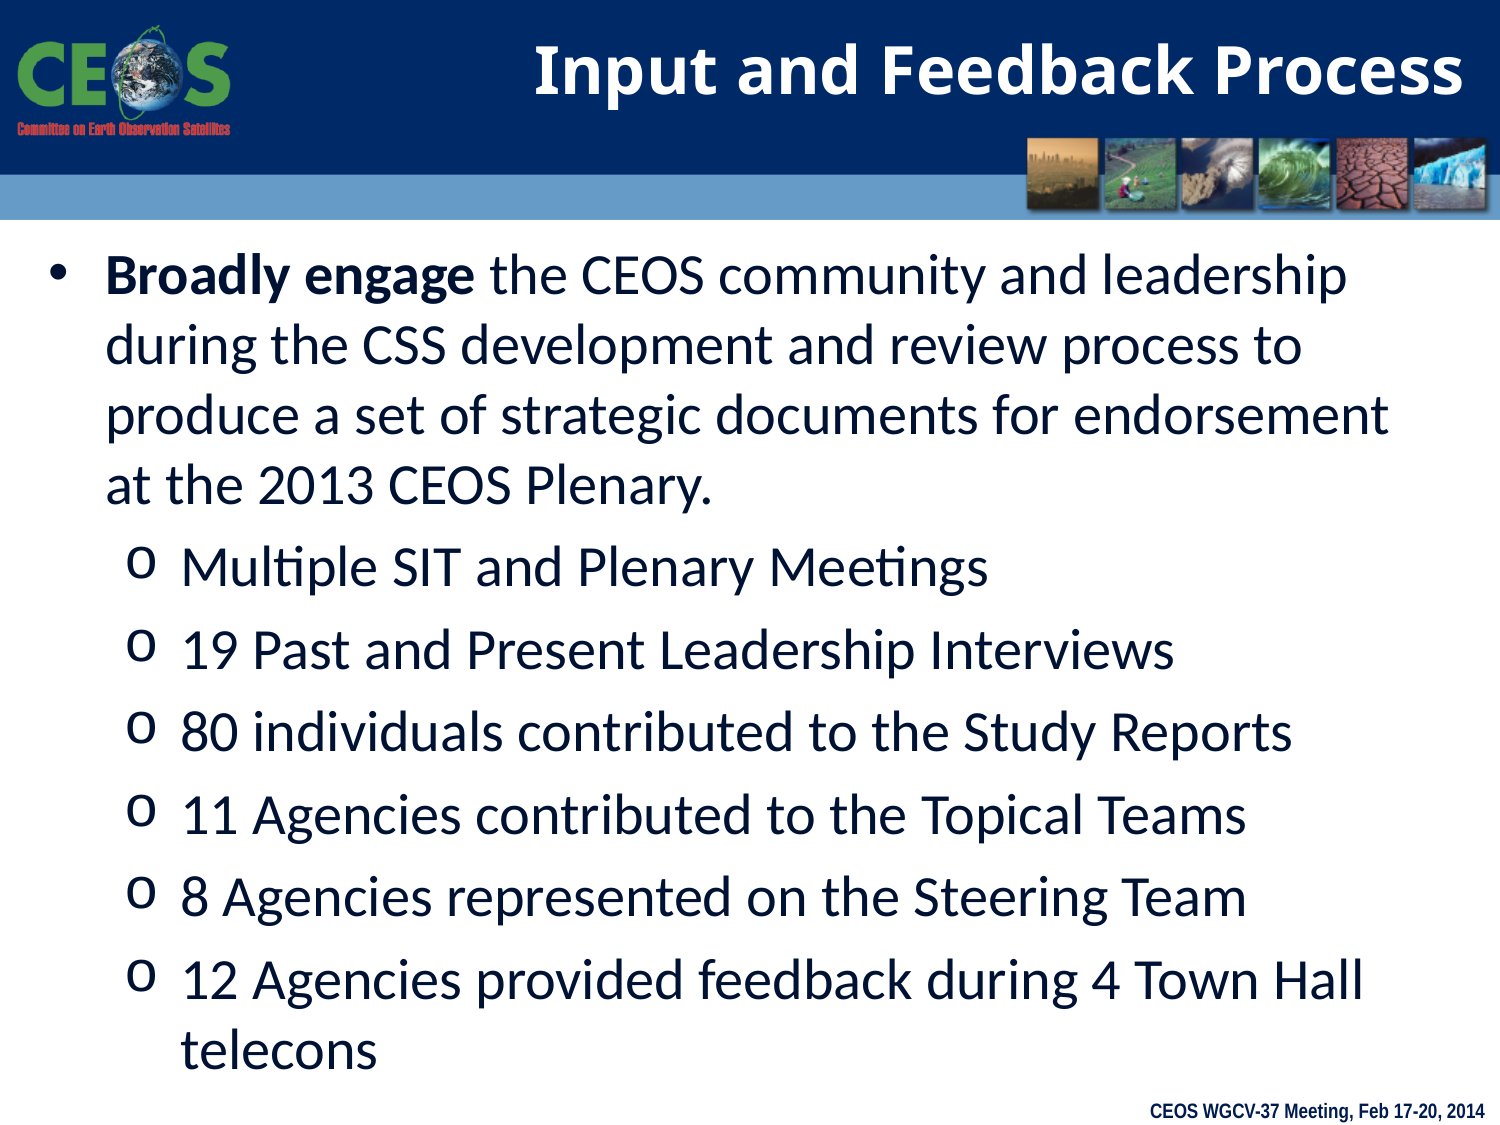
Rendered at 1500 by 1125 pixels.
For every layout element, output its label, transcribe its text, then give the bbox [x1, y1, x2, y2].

text_box Input and Feedback Process [254, 17, 1481, 118]
picture [0, 0, 1500, 220]
text_box CEOS WGCV-37 Meeting, Feb 17-20, 2014 [875, 1090, 1500, 1117]
text_box Broadly engage the CEOS community and leadership during the CSS development and review process to produce a set of strategic documents for endorsement at the 2013 CEOS Plenary. Multiple SIT and Plenary Meetings 19 Past and Present Leadership Interviews 80 individuals contributed to the Study Reports 11 Agencies contributed to the Topical Teams 8 Agencies represented on the Steering Team 12 Agencies provided feedback during 4 Town Hall telecons [34, 228, 1463, 1089]
